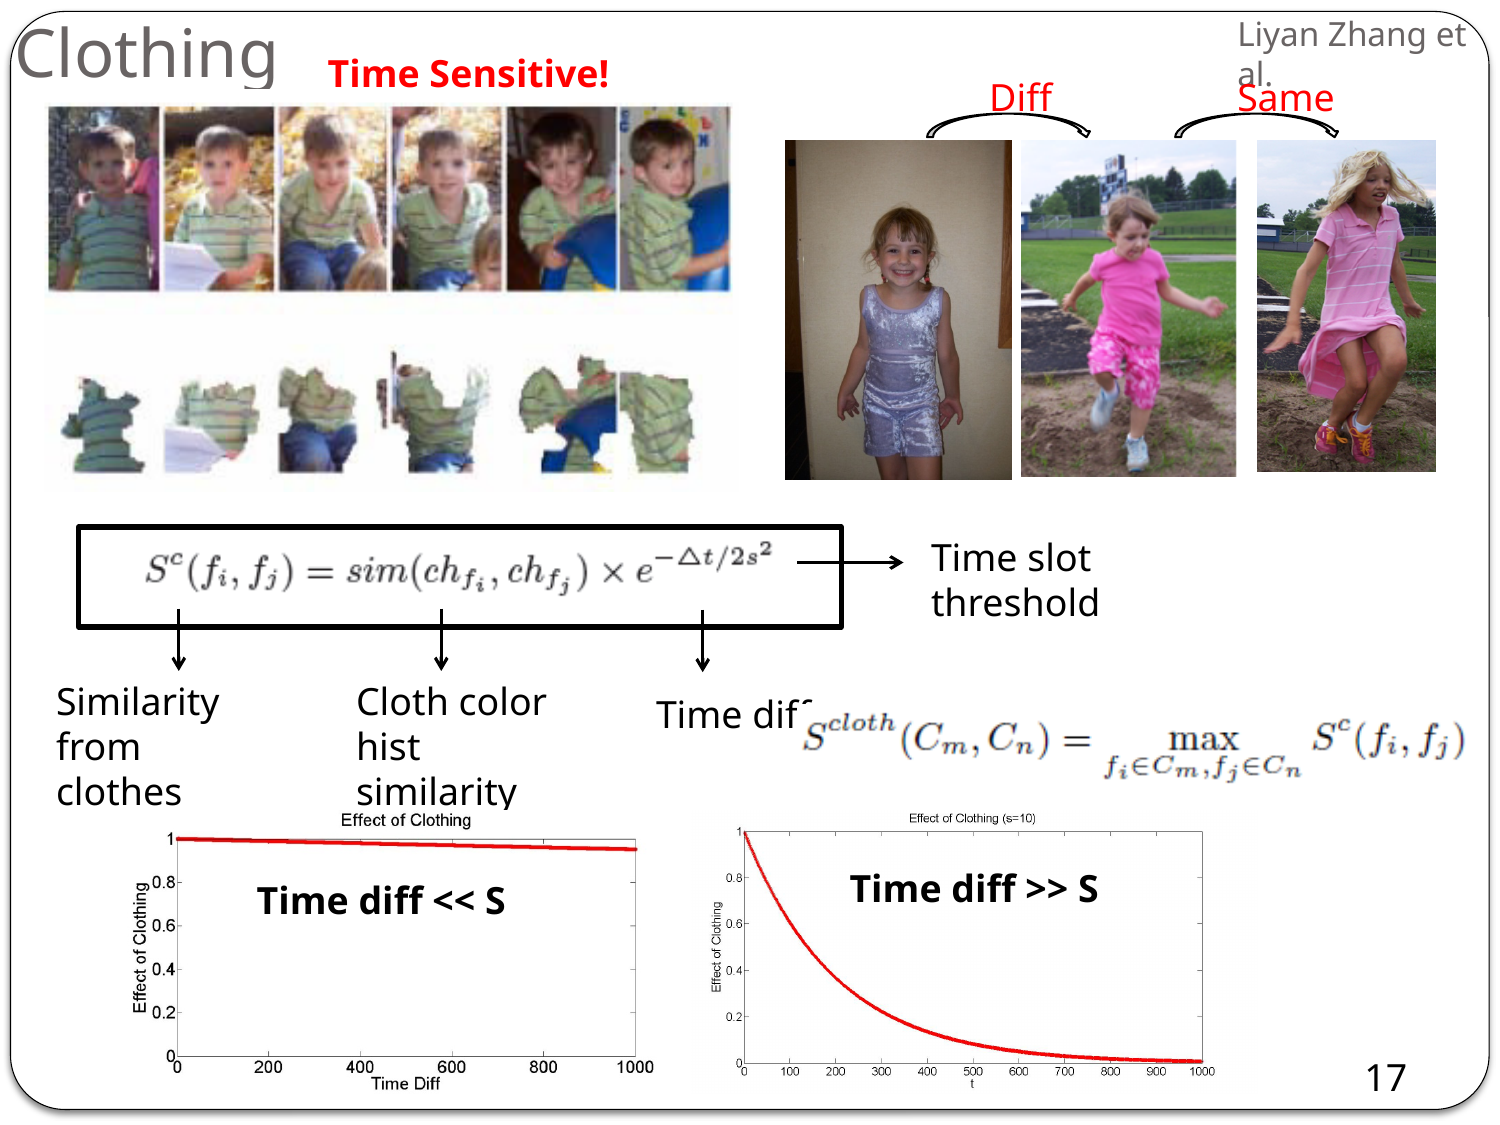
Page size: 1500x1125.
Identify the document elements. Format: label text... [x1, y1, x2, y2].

title Clothing [0, 0, 1384, 107]
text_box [99, 810, 1259, 1095]
text_box Time Sensitive! [312, 42, 691, 88]
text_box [1174, 66, 1436, 472]
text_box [785, 66, 1176, 481]
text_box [41, 526, 1471, 791]
picture [41, 89, 739, 492]
